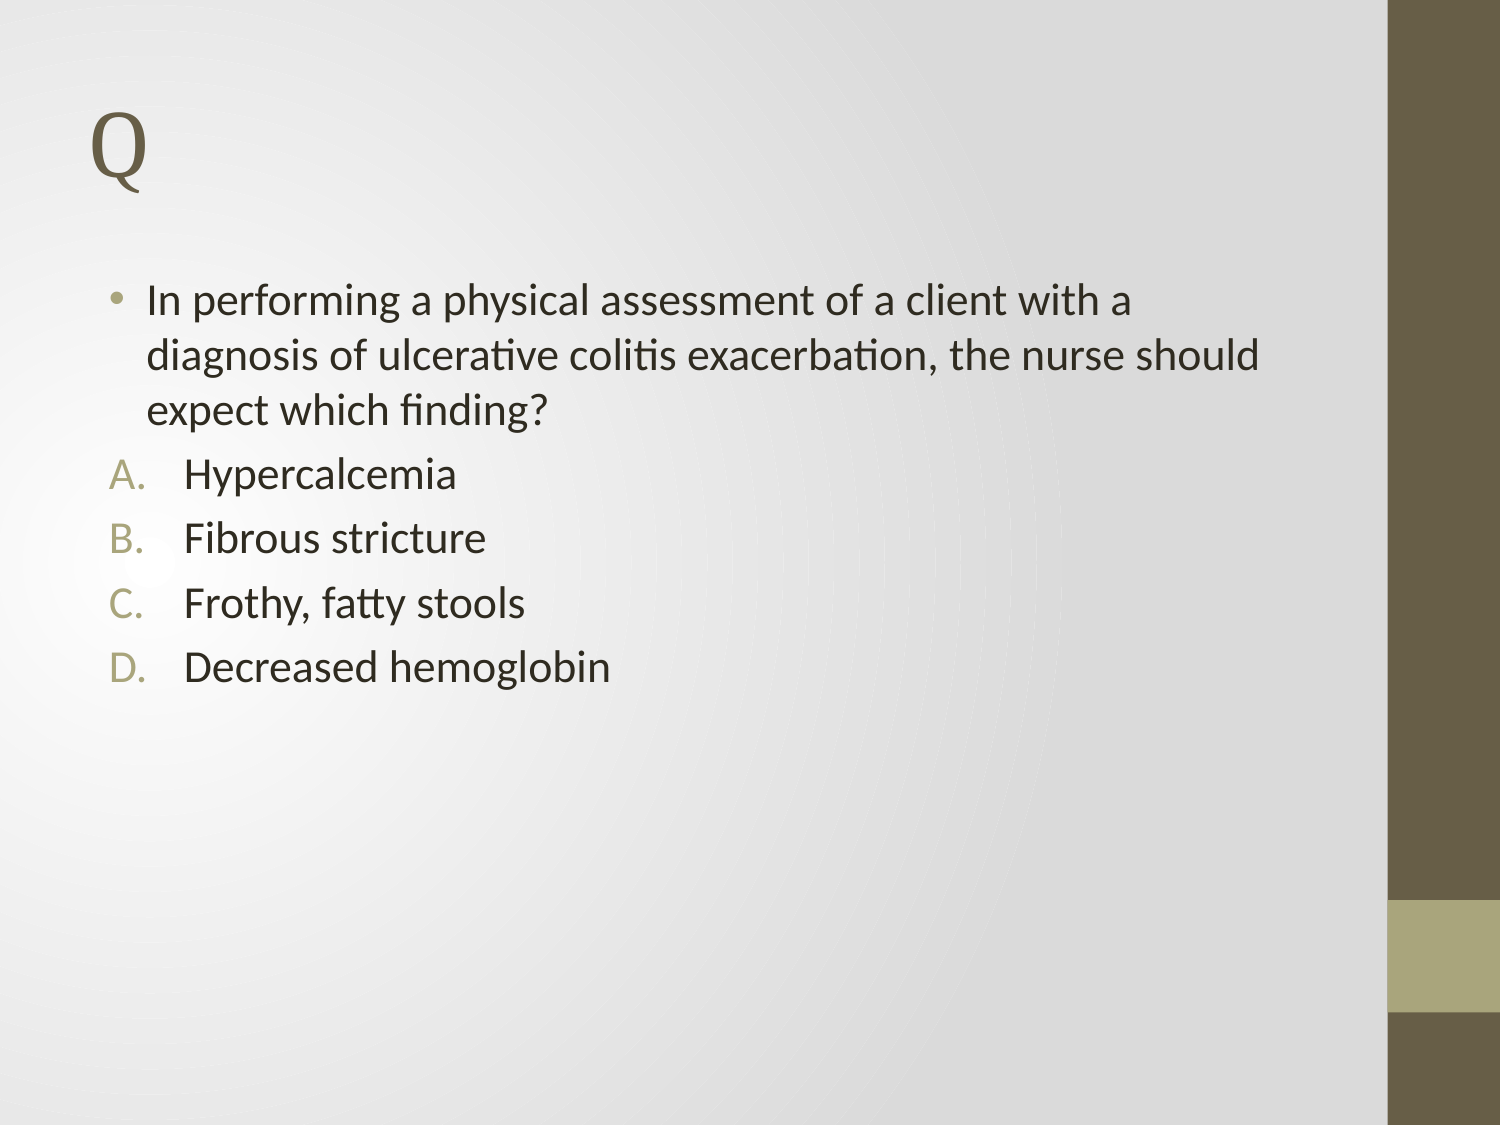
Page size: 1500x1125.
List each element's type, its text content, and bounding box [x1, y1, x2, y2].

list In performing a physical assessment of a client with a diagnosis of ulcerative colitis exacerbation, the nurse should expect which finding? Hypercalcemia Fibrous stricture Frothy, fatty stools Decreased hemoglobin [75, 262, 1325, 1050]
title Q [75, 45, 1325, 233]
